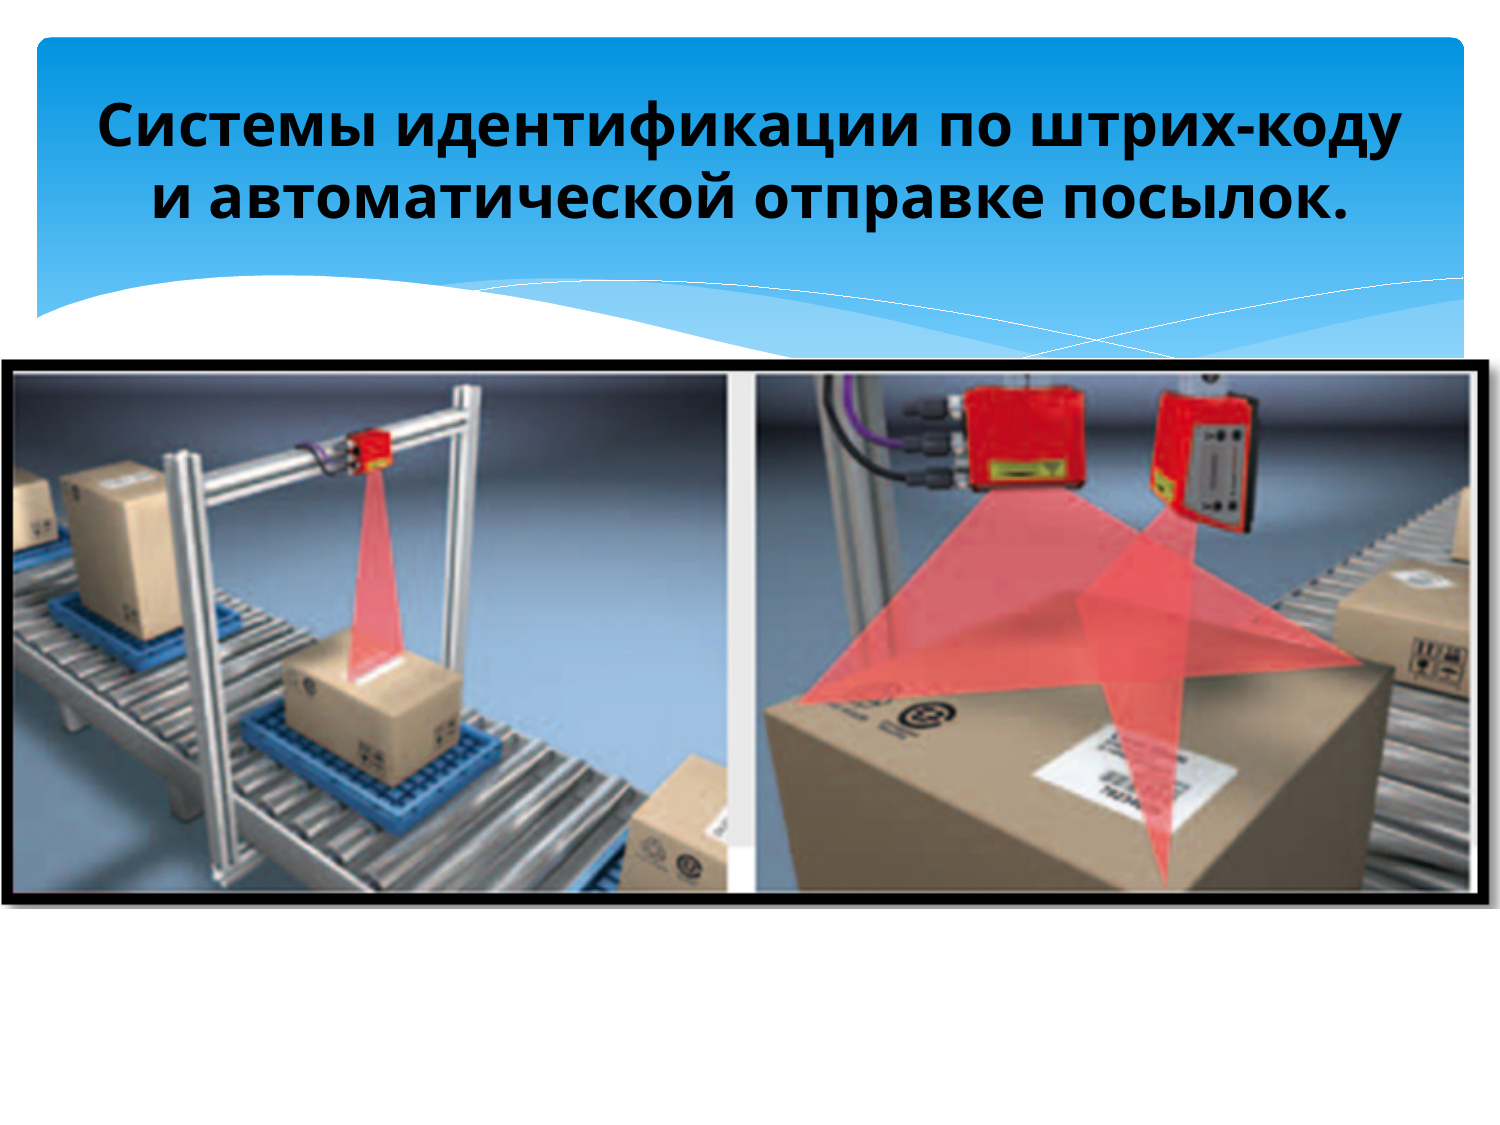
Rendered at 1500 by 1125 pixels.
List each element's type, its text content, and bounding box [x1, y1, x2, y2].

title Системы идентификации по штрих-коду и автоматической отправке посылок. [75, 55, 1425, 261]
picture [0, 358, 1500, 909]
